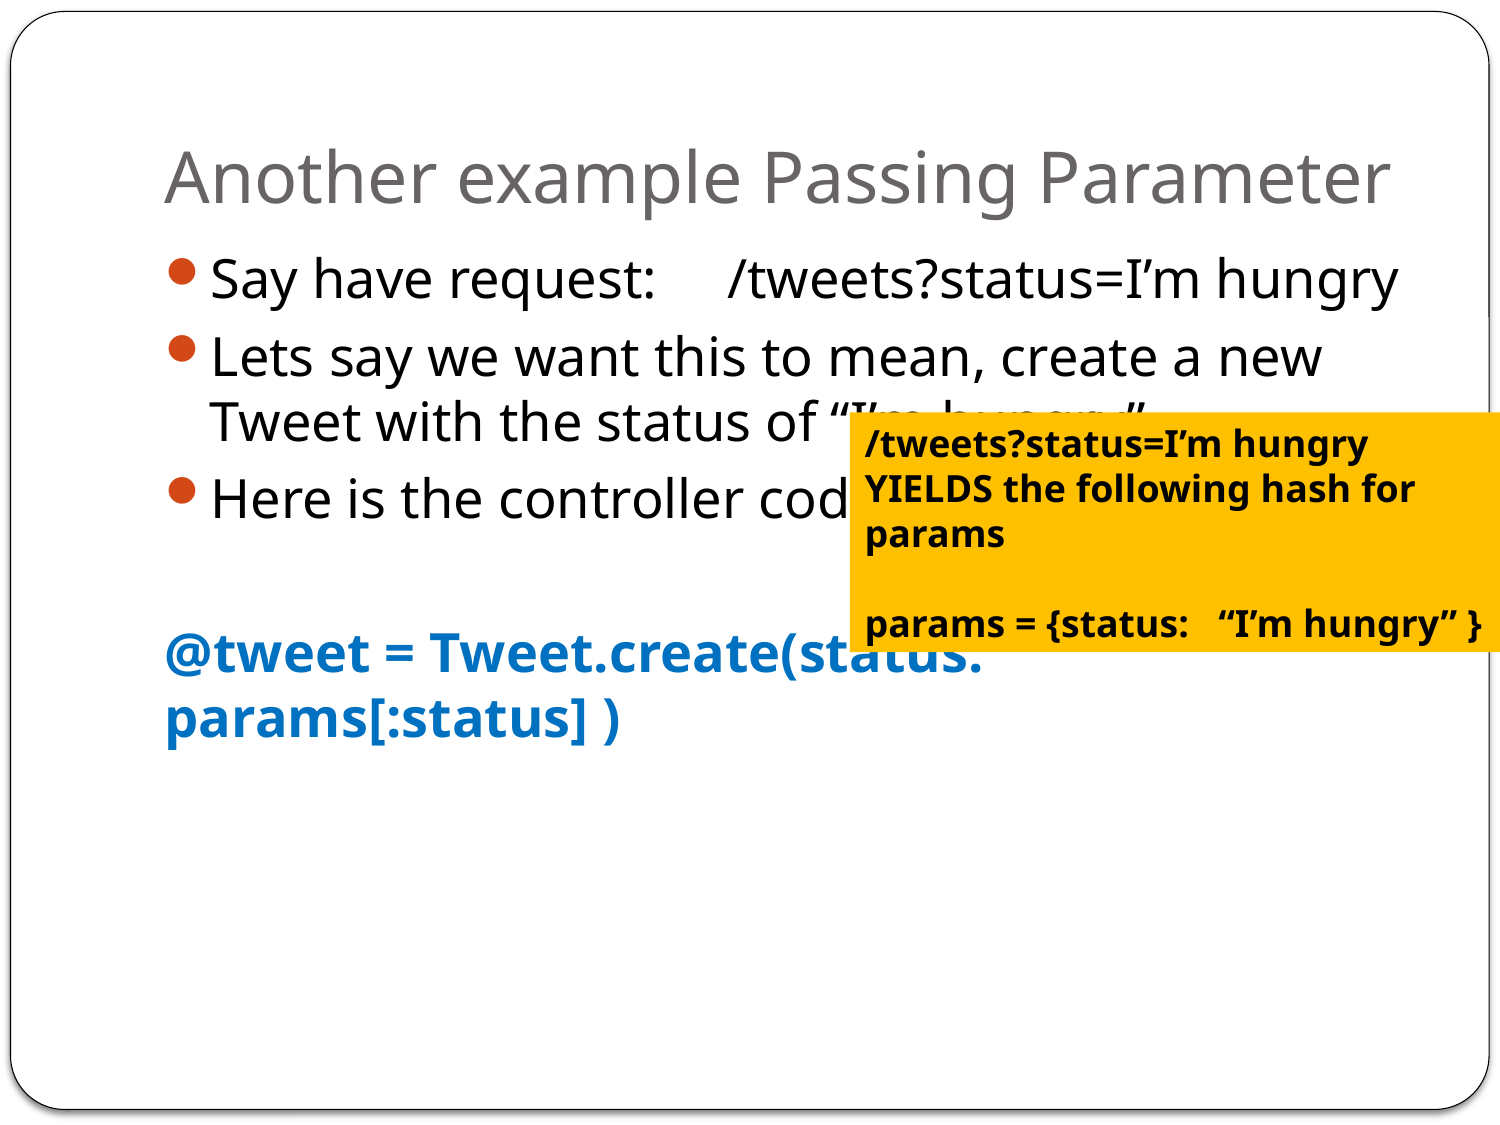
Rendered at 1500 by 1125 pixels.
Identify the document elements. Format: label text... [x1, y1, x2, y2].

text_box /tweets?status=I’m hungry YIELDS the following hash for params params = {status: “I’m hungry” } [849, 412, 1500, 653]
title Another example Passing Parameter [150, 45, 1425, 233]
list Say have request: /tweets?status=I’m hungry Lets say we want this to mean, create a new Tweet with the status of “I’m hungry” Here is the controller code: @tweet = Tweet.create(status: params[:status] ) [150, 237, 1425, 988]
